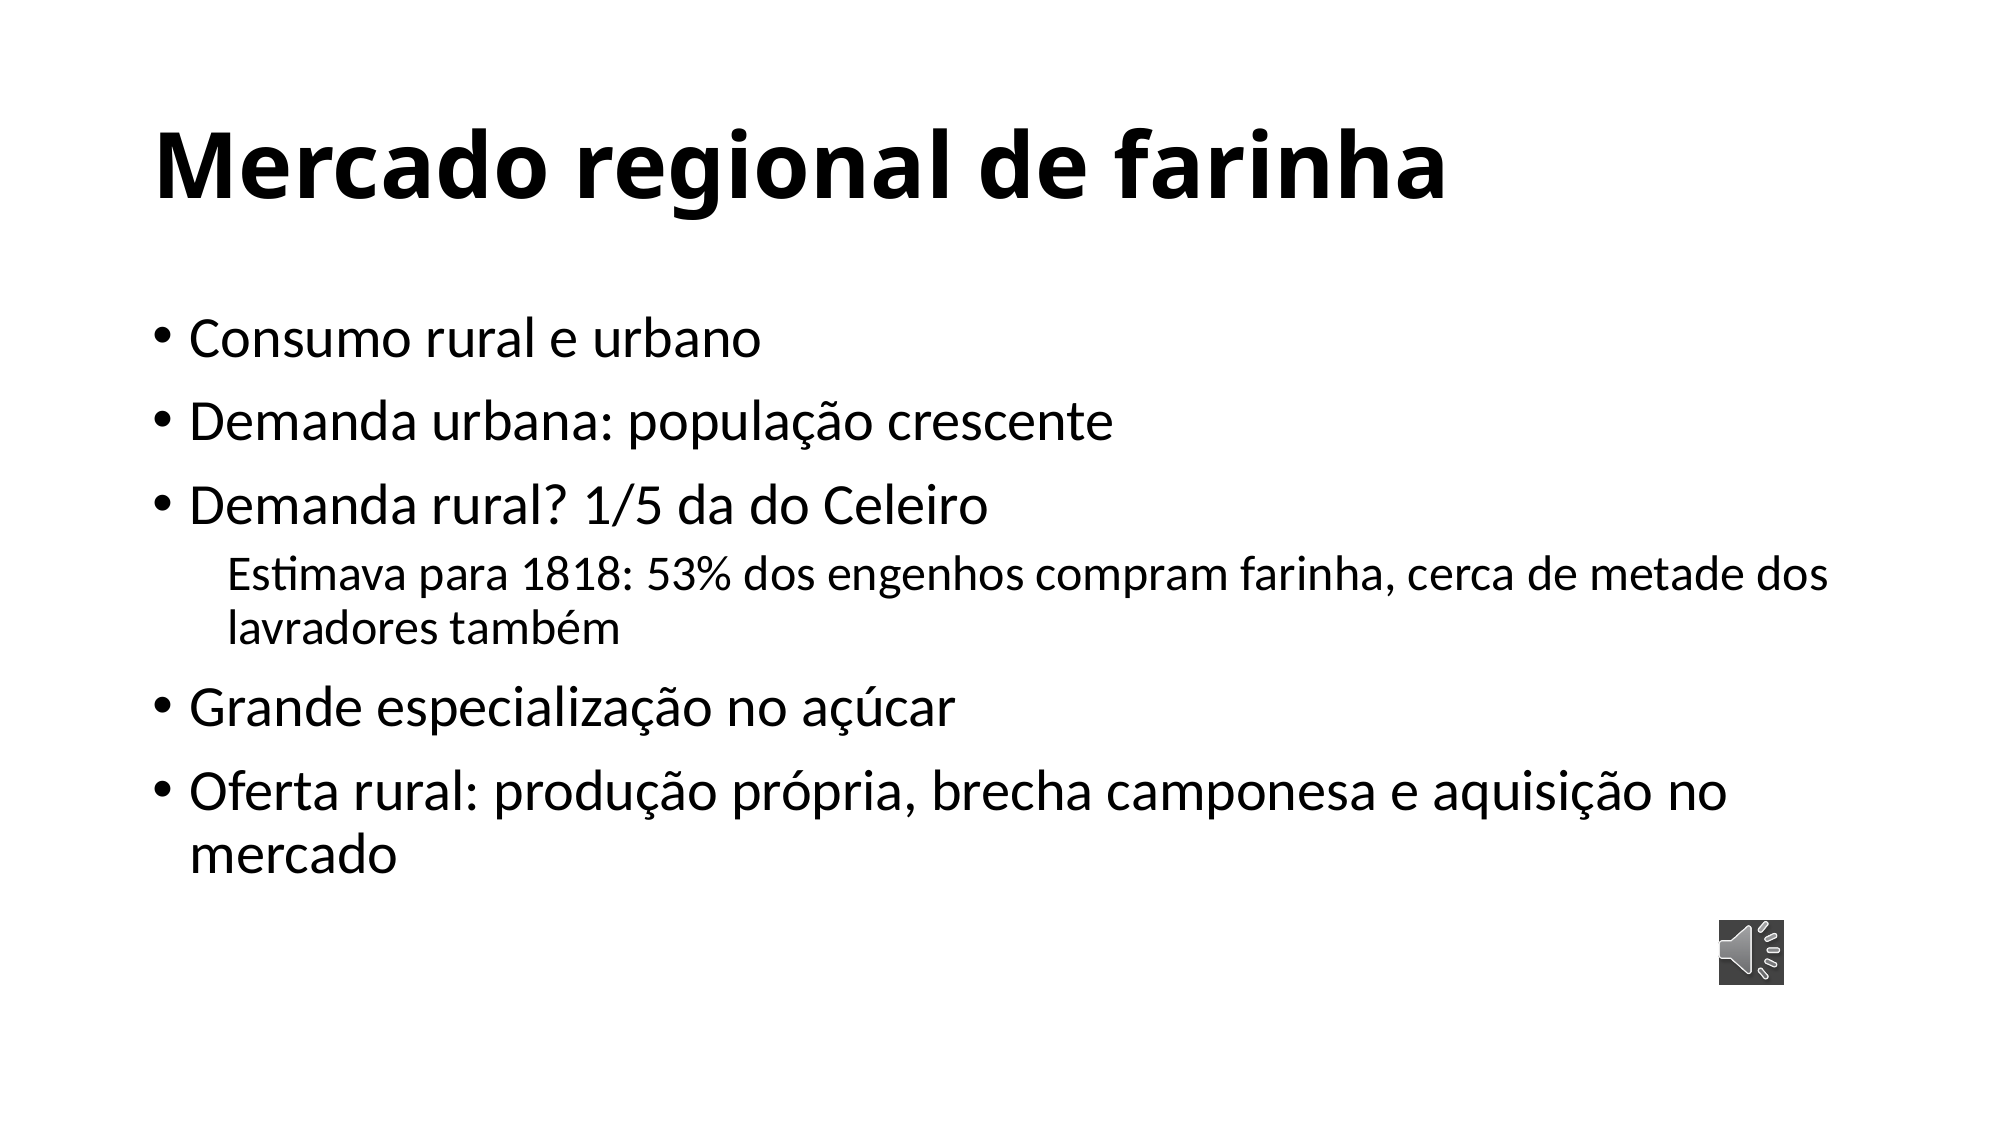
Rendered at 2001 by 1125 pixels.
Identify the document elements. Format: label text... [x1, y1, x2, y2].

title Mercado regional de farinha [137, 59, 1863, 278]
picture [1717, 919, 1785, 986]
list Consumo rural e urbano Demanda urbana: população crescente Demanda rural? 1/5 da do Celeiro Estimava para 1818: 53% dos engenhos compram farinha, cerca de metade dos lavradores também Grande especialização no açúcar Oferta rural: produção própria, brecha camponesa e aquisição no mercado [137, 299, 1863, 1014]
